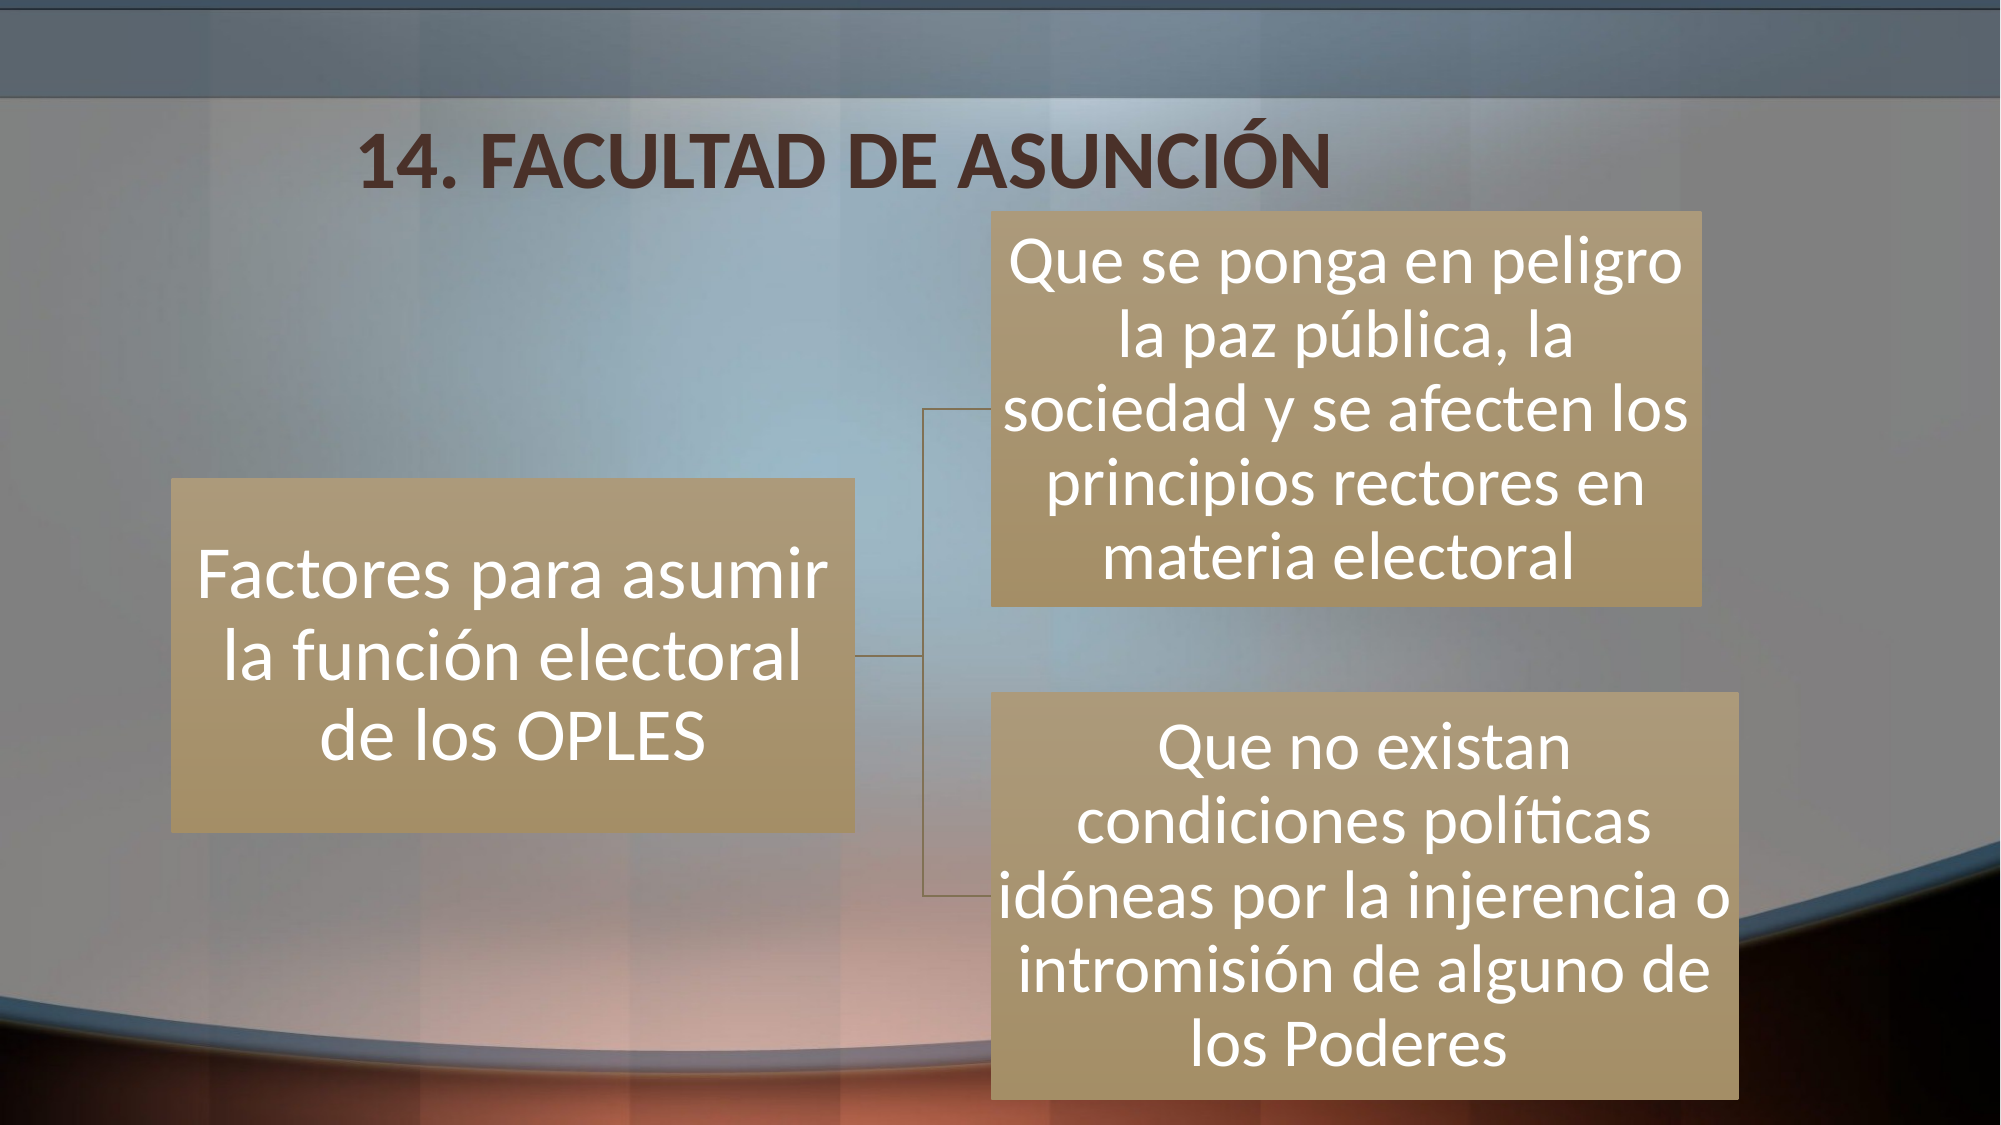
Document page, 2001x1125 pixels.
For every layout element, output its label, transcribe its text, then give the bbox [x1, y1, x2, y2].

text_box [161, 211, 1749, 1101]
title 14. FACULTAD DE ASUNCIÓN [25, 69, 1682, 258]
picture [0, 0, 2001, 1125]
